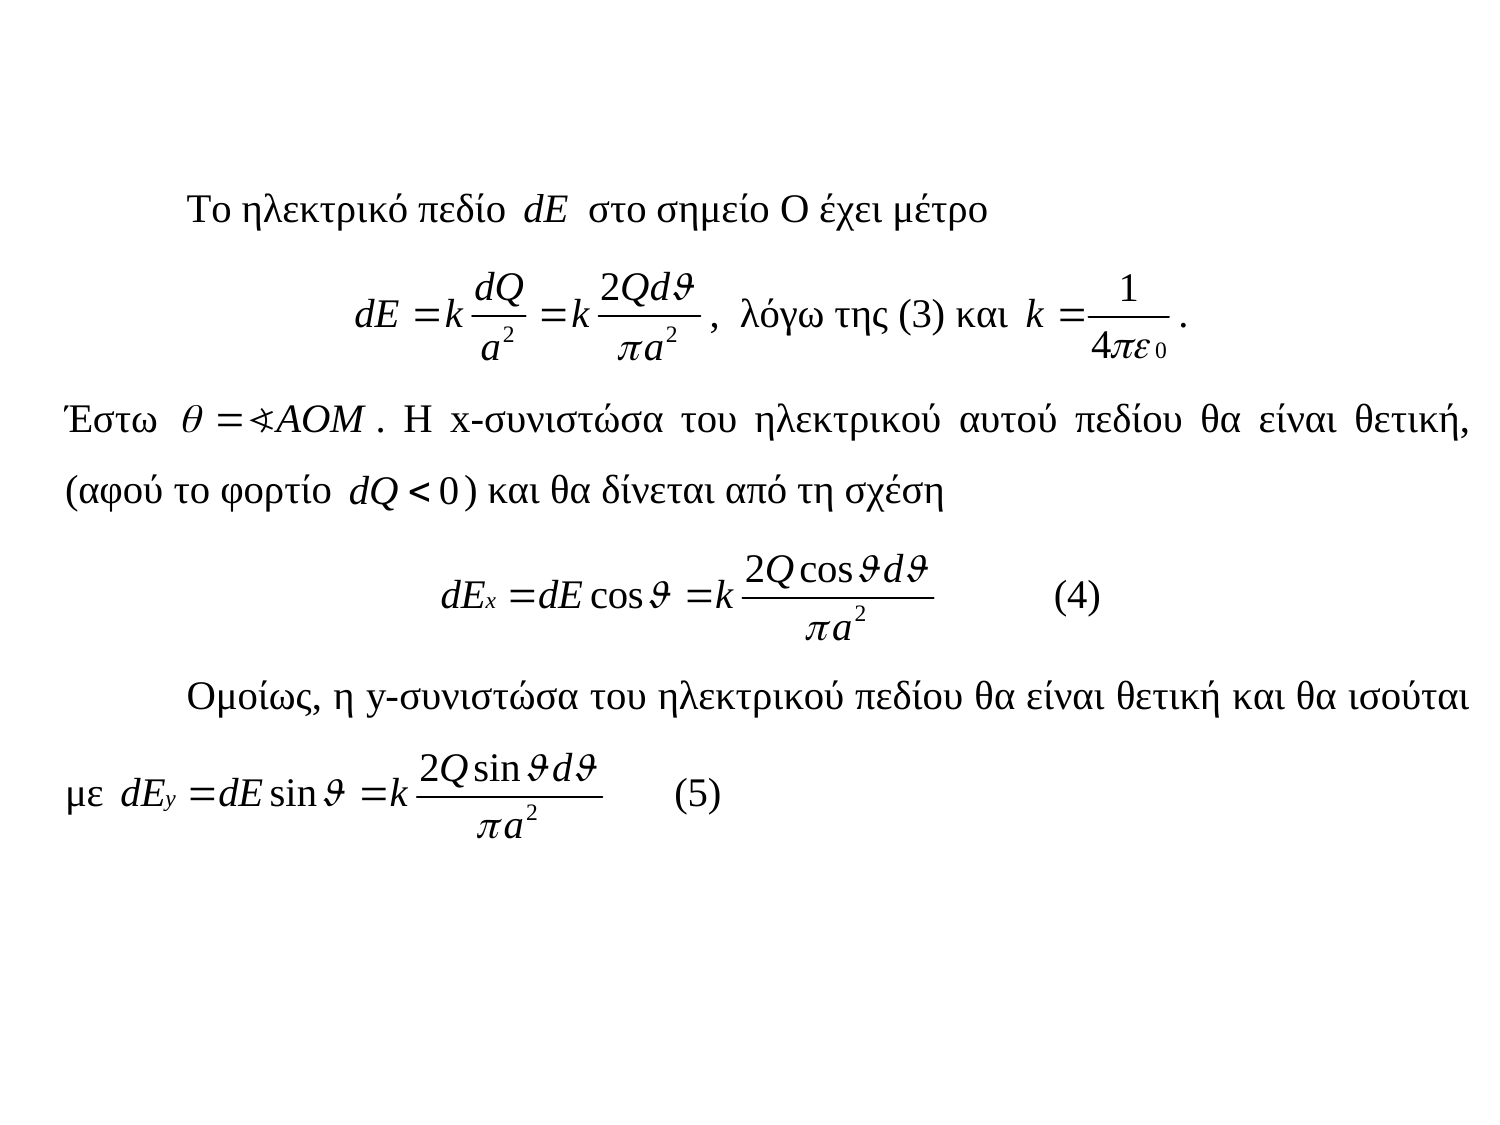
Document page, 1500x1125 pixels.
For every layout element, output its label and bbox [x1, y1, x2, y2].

picture [64, 184, 1471, 870]
